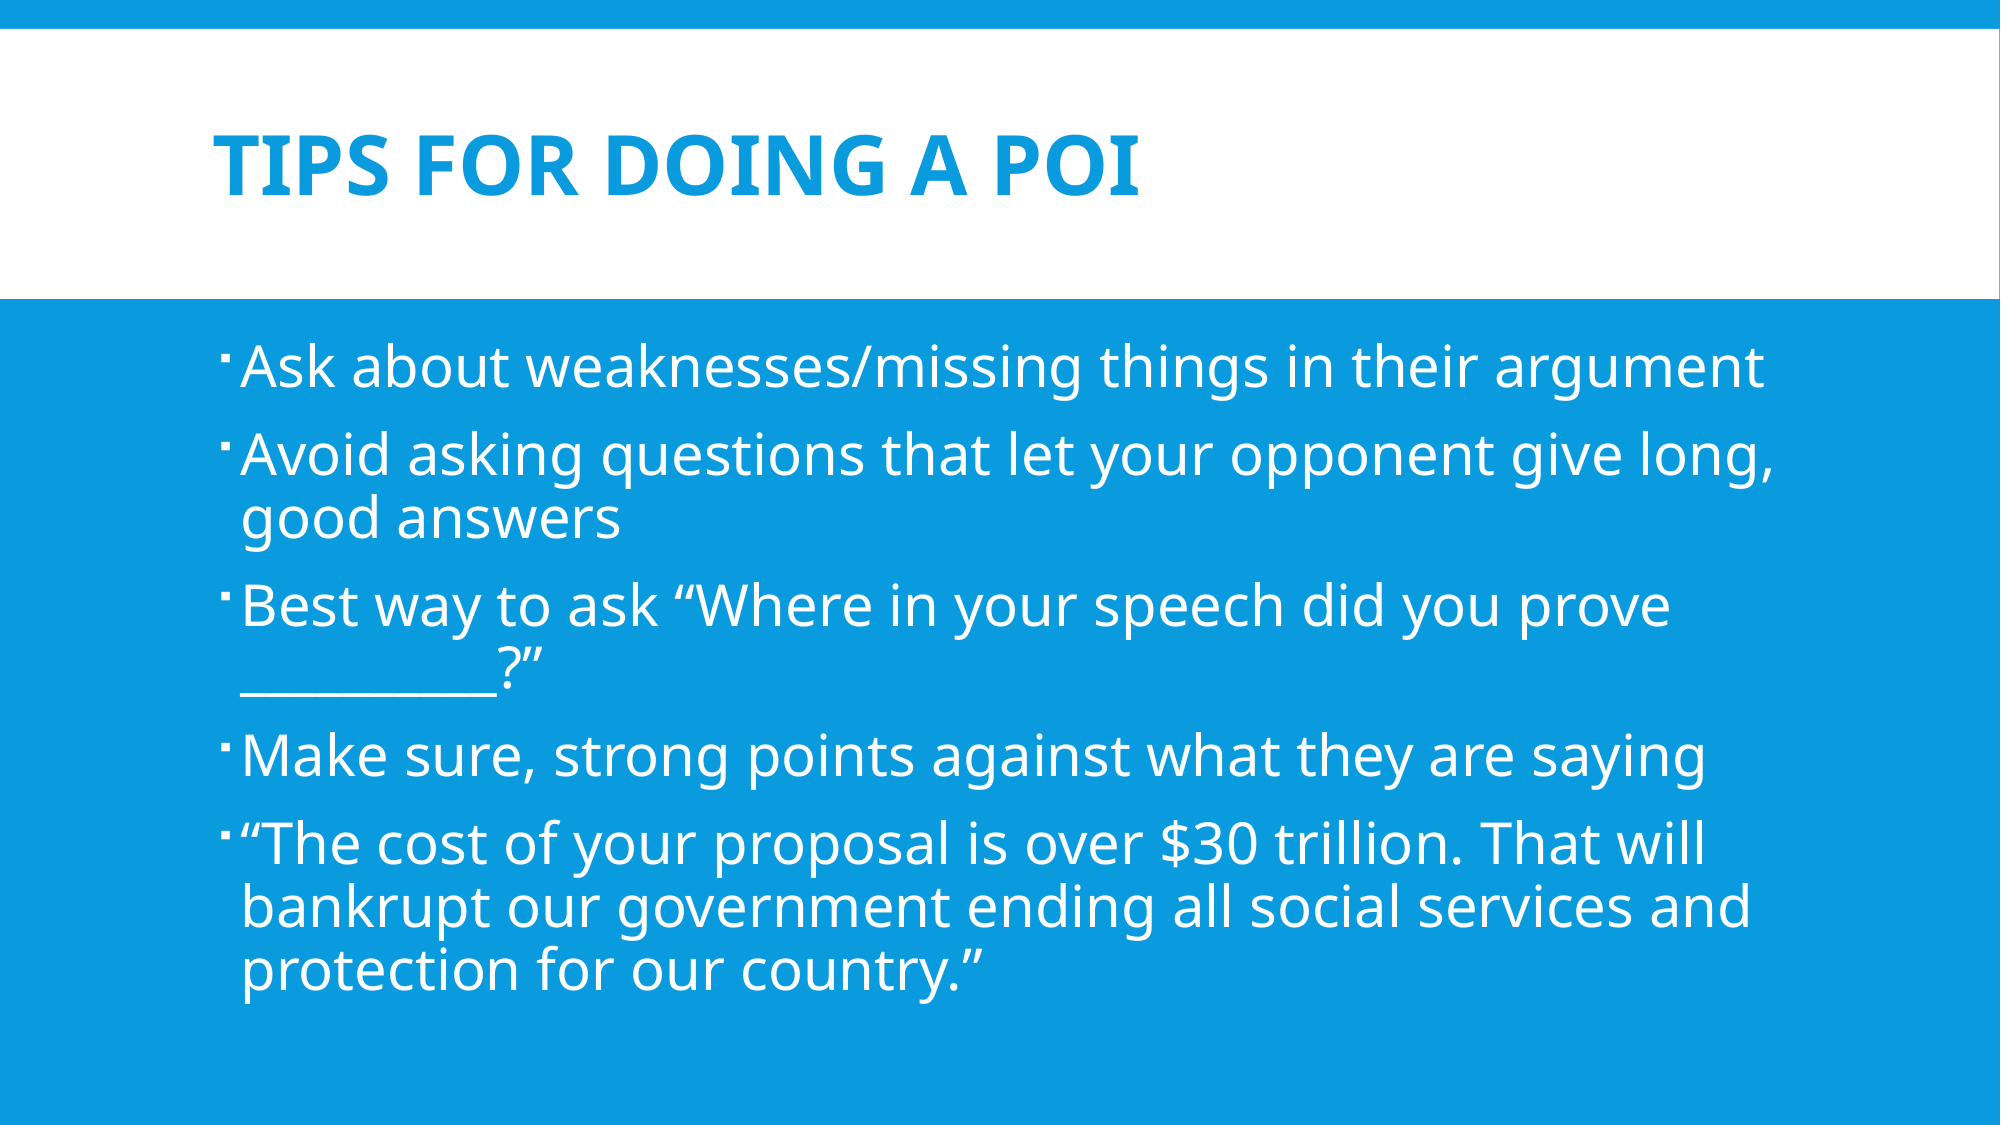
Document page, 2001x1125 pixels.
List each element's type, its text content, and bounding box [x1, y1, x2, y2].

list Ask about weaknesses/missing things in their argument Avoid asking questions that let your opponent give long, good answers Best way to ask “Where in your speech did you prove __________?” Make sure, strong points against what they are saying “The cost of your proposal is over $30 trillion. That will bankrupt our government ending all social services and protection for our country.” [197, 329, 1803, 1020]
title TIPS FOR DOING A POI [197, 46, 1803, 295]
